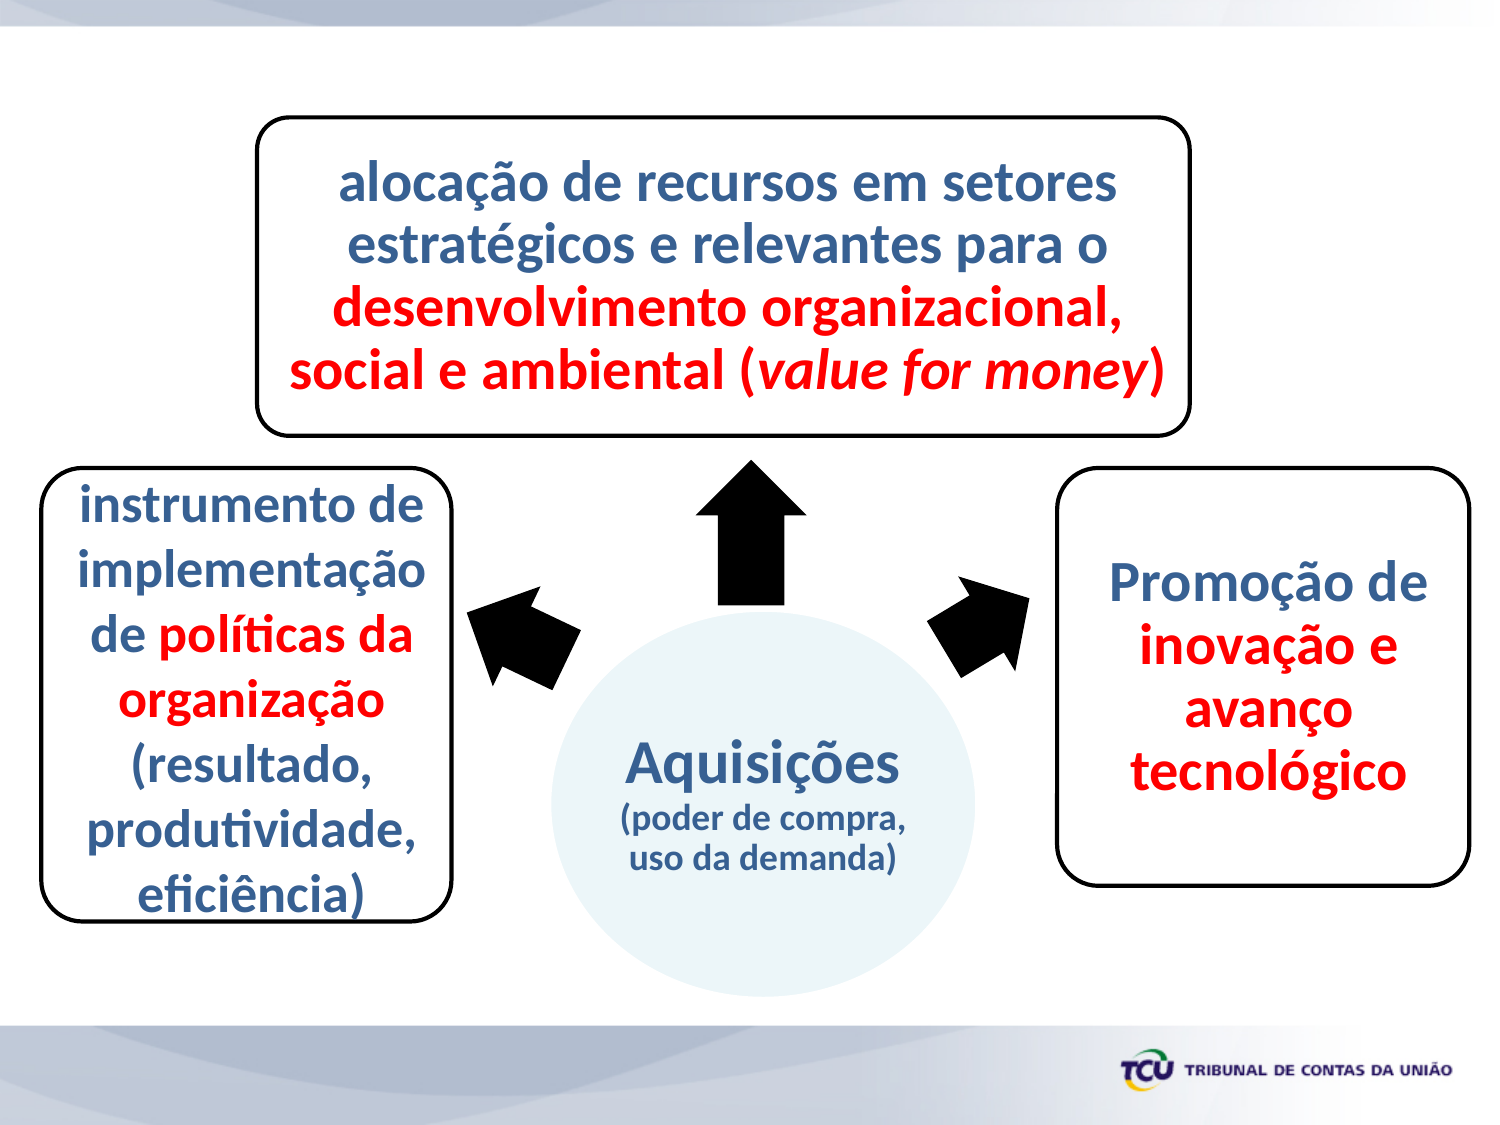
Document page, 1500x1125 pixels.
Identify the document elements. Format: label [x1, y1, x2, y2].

picture [0, 0, 1500, 1125]
text_box [29, 101, 1471, 1024]
